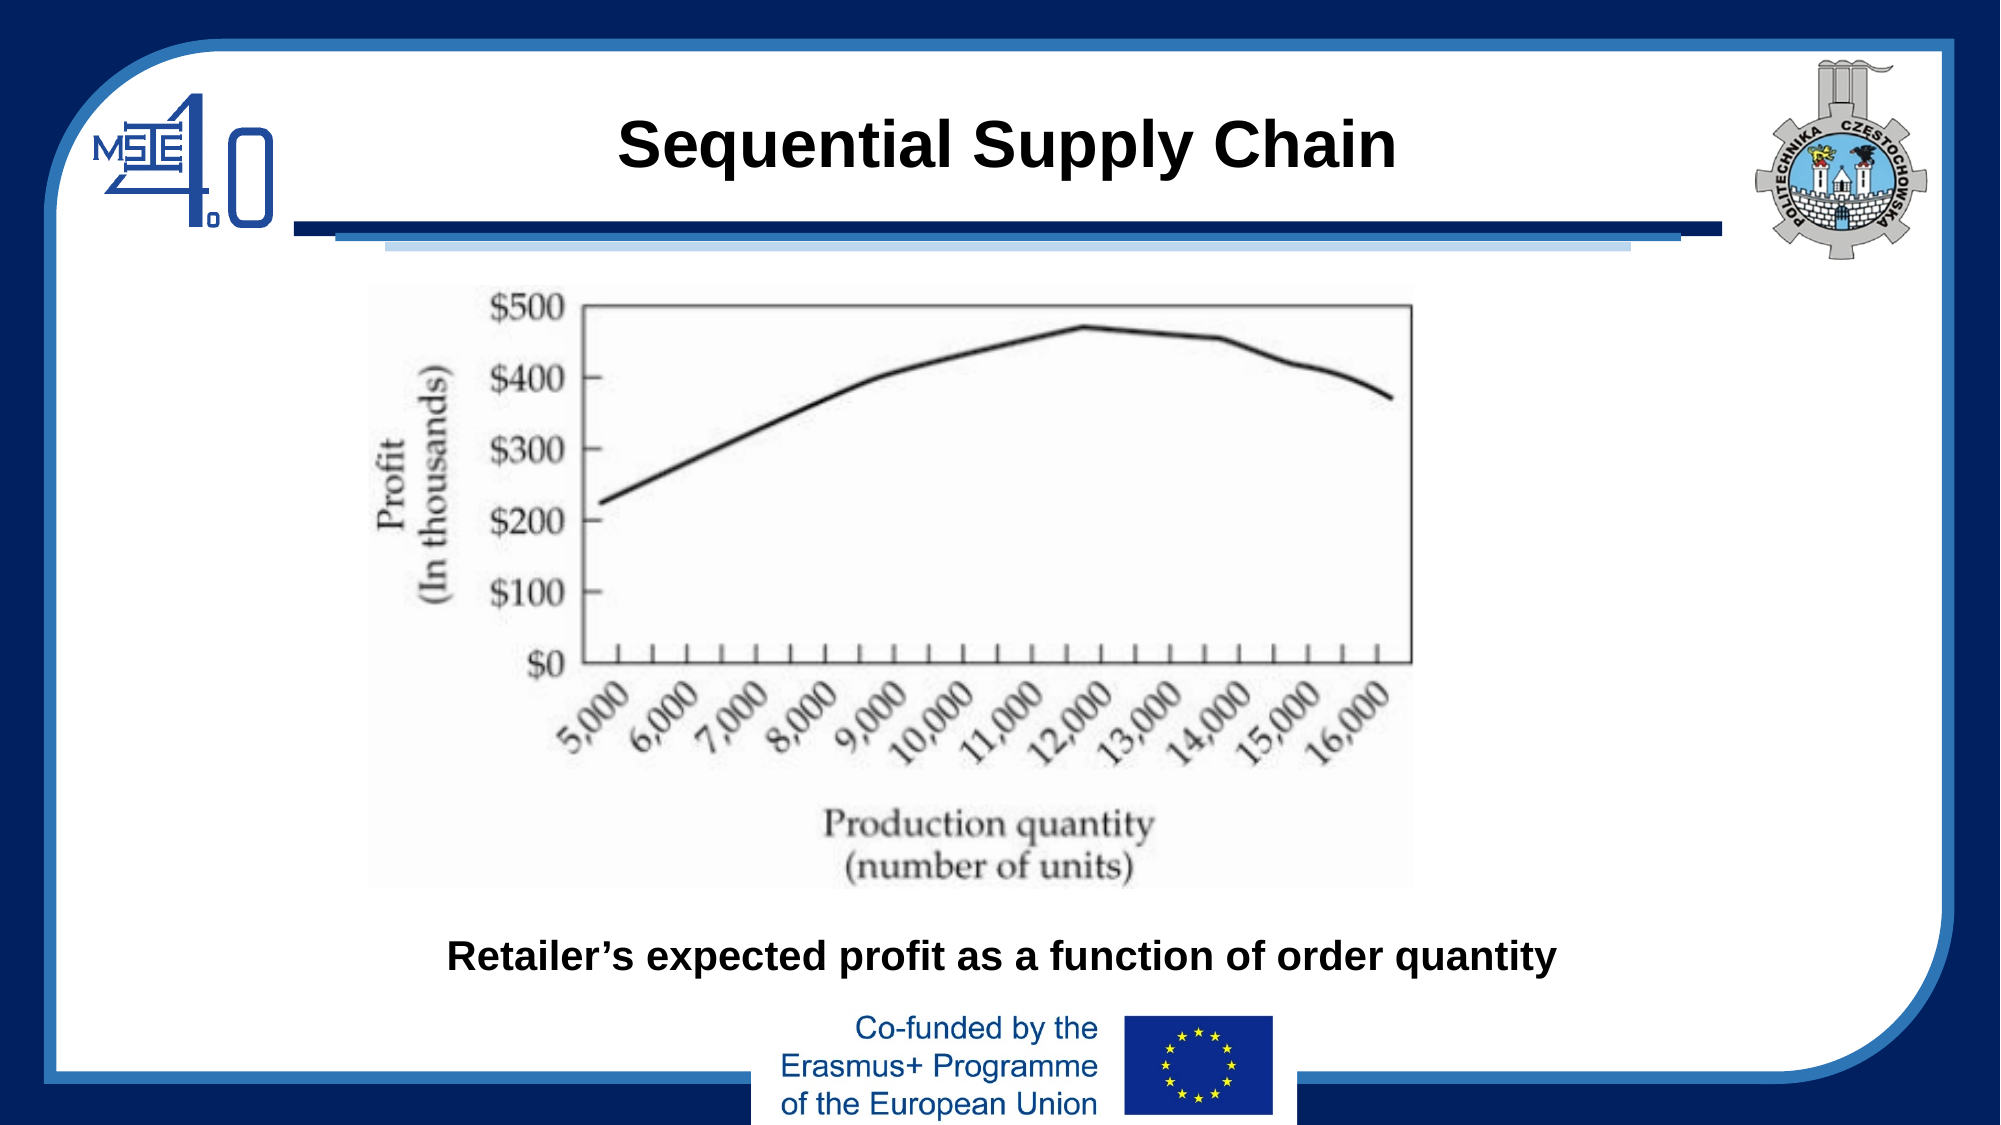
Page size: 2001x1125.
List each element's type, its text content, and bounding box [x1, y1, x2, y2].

title Sequential Supply Chain [294, 73, 1723, 220]
picture [751, 1003, 1298, 1125]
picture [367, 285, 1649, 889]
picture [1755, 49, 1938, 260]
text_box Retailer’s expected profit as a function of order quantity [396, 921, 1620, 987]
